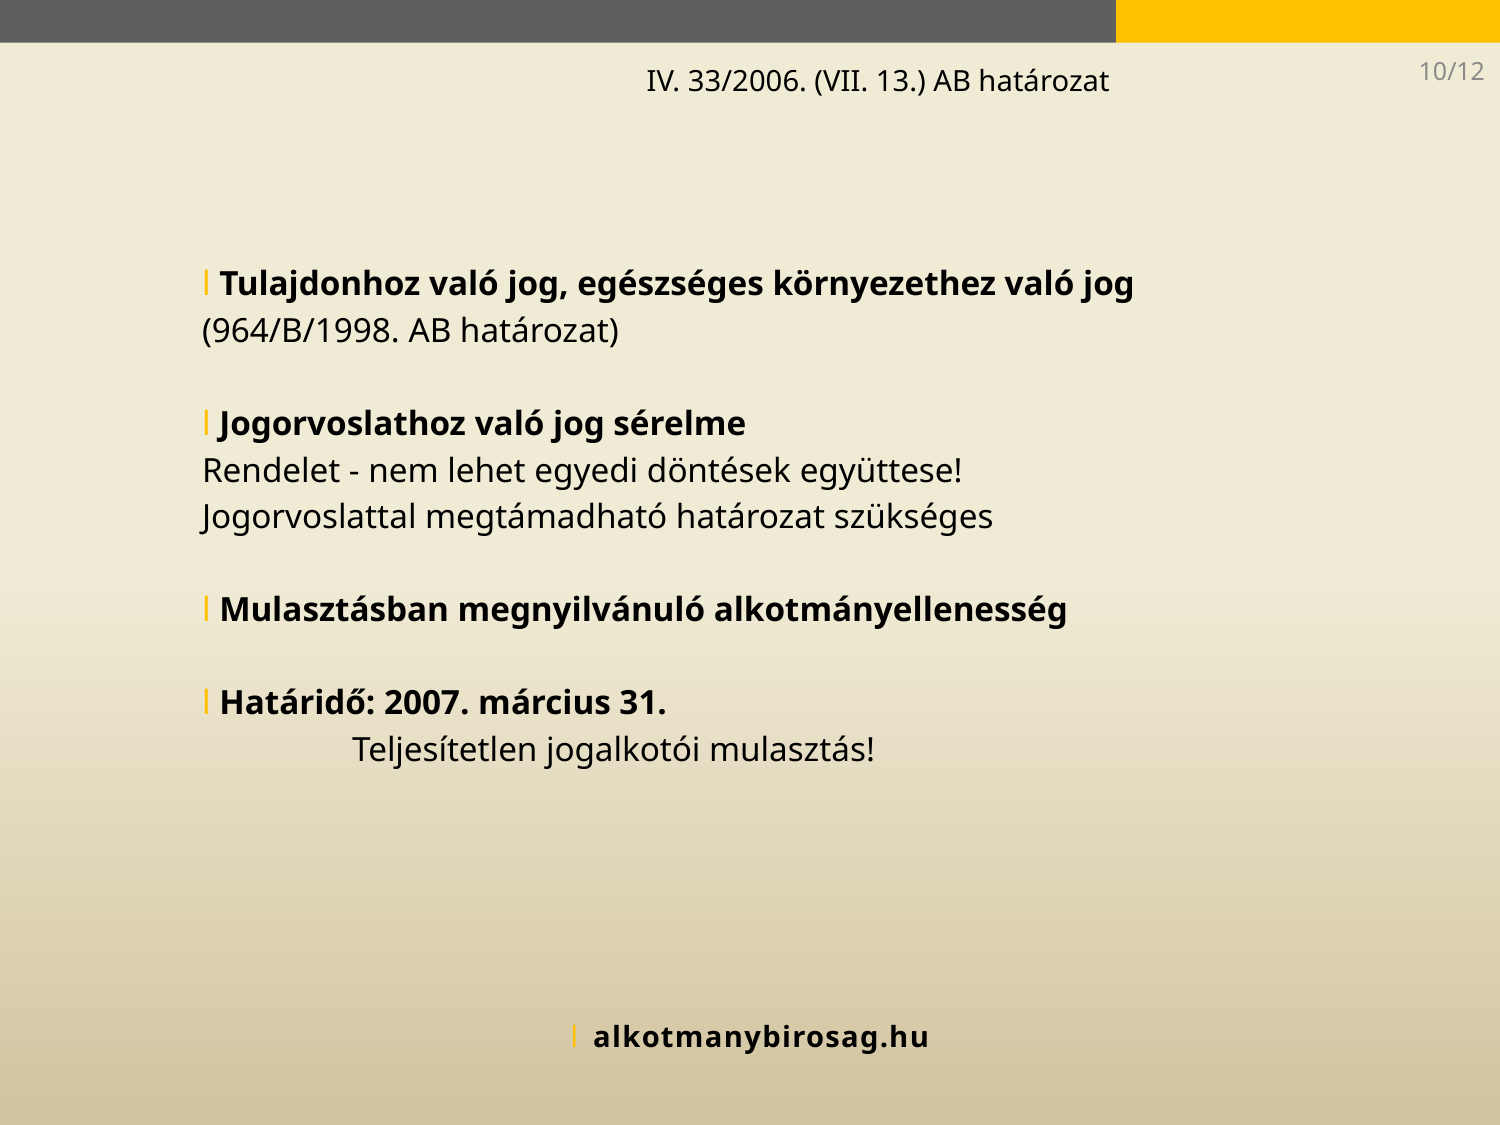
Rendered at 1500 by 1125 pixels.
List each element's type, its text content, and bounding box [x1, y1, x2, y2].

text_box IV. 33/2006. (VII. 13.) AB határozat [631, 54, 1400, 175]
list l Tulajdonhoz való jog, egészséges környezethez való jog (964/B/1998. AB határozat) l Jogorvoslathoz való jog sérelme Rendelet - nem lehet egyedi döntések együttese! Jogorvoslattal megtámadható határozat szükséges l Mulasztásban megnyilvánuló alkotmányellenesség l Határidő: 2007. március 31. Teljesítetlen jogalkotói mulasztás! [112, 125, 1388, 1000]
text_box [1114, 0, 1500, 45]
text_box l alkotmanybirosag.hu [549, 1011, 951, 1061]
slide_number 10/12 [1149, 42, 1500, 103]
text_box [0, 0, 1114, 45]
